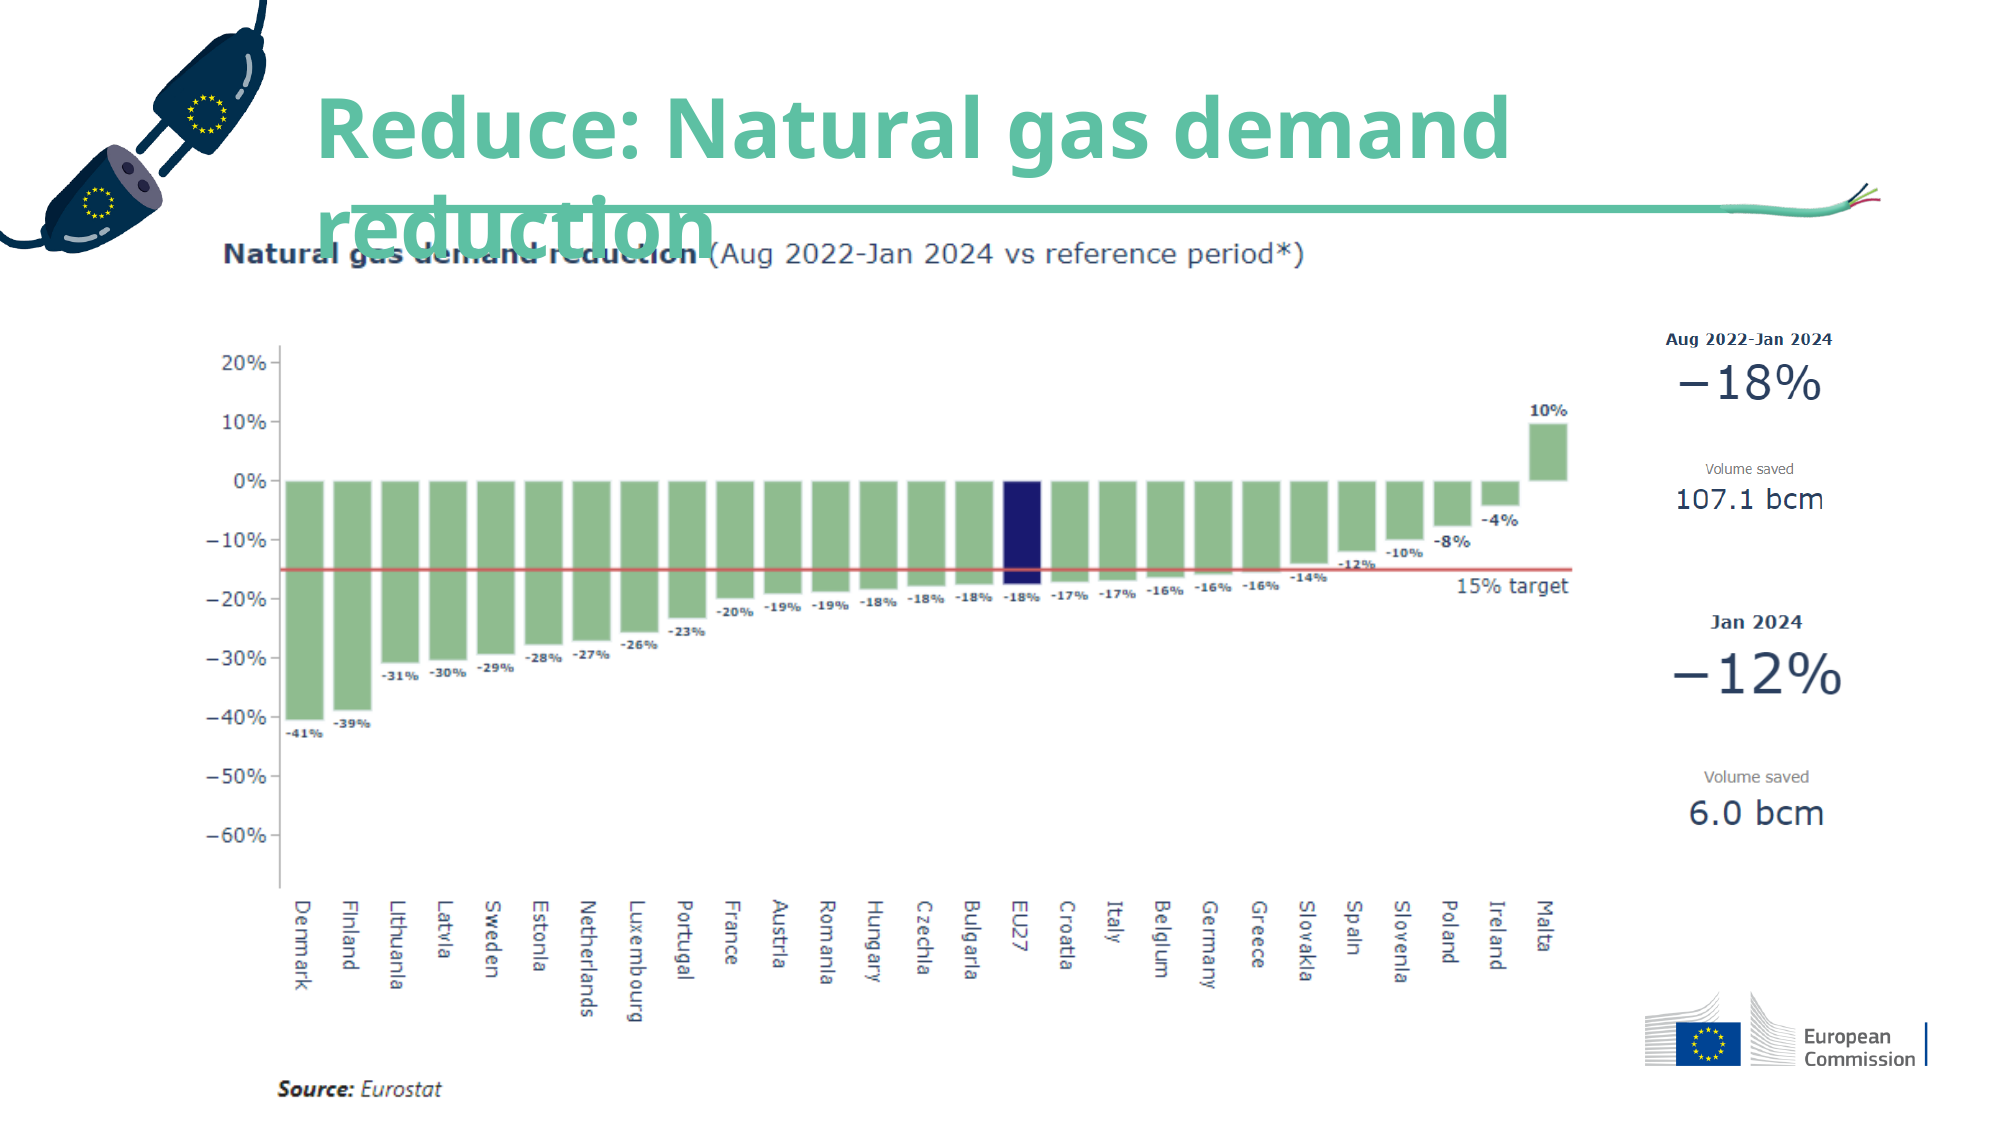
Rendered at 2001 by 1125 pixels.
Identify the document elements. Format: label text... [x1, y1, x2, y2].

picture [1719, 104, 1900, 280]
text_box Reduce: Natural gas demand reduction [299, 67, 1662, 283]
picture [1645, 991, 1928, 1066]
picture [0, 0, 1902, 1125]
